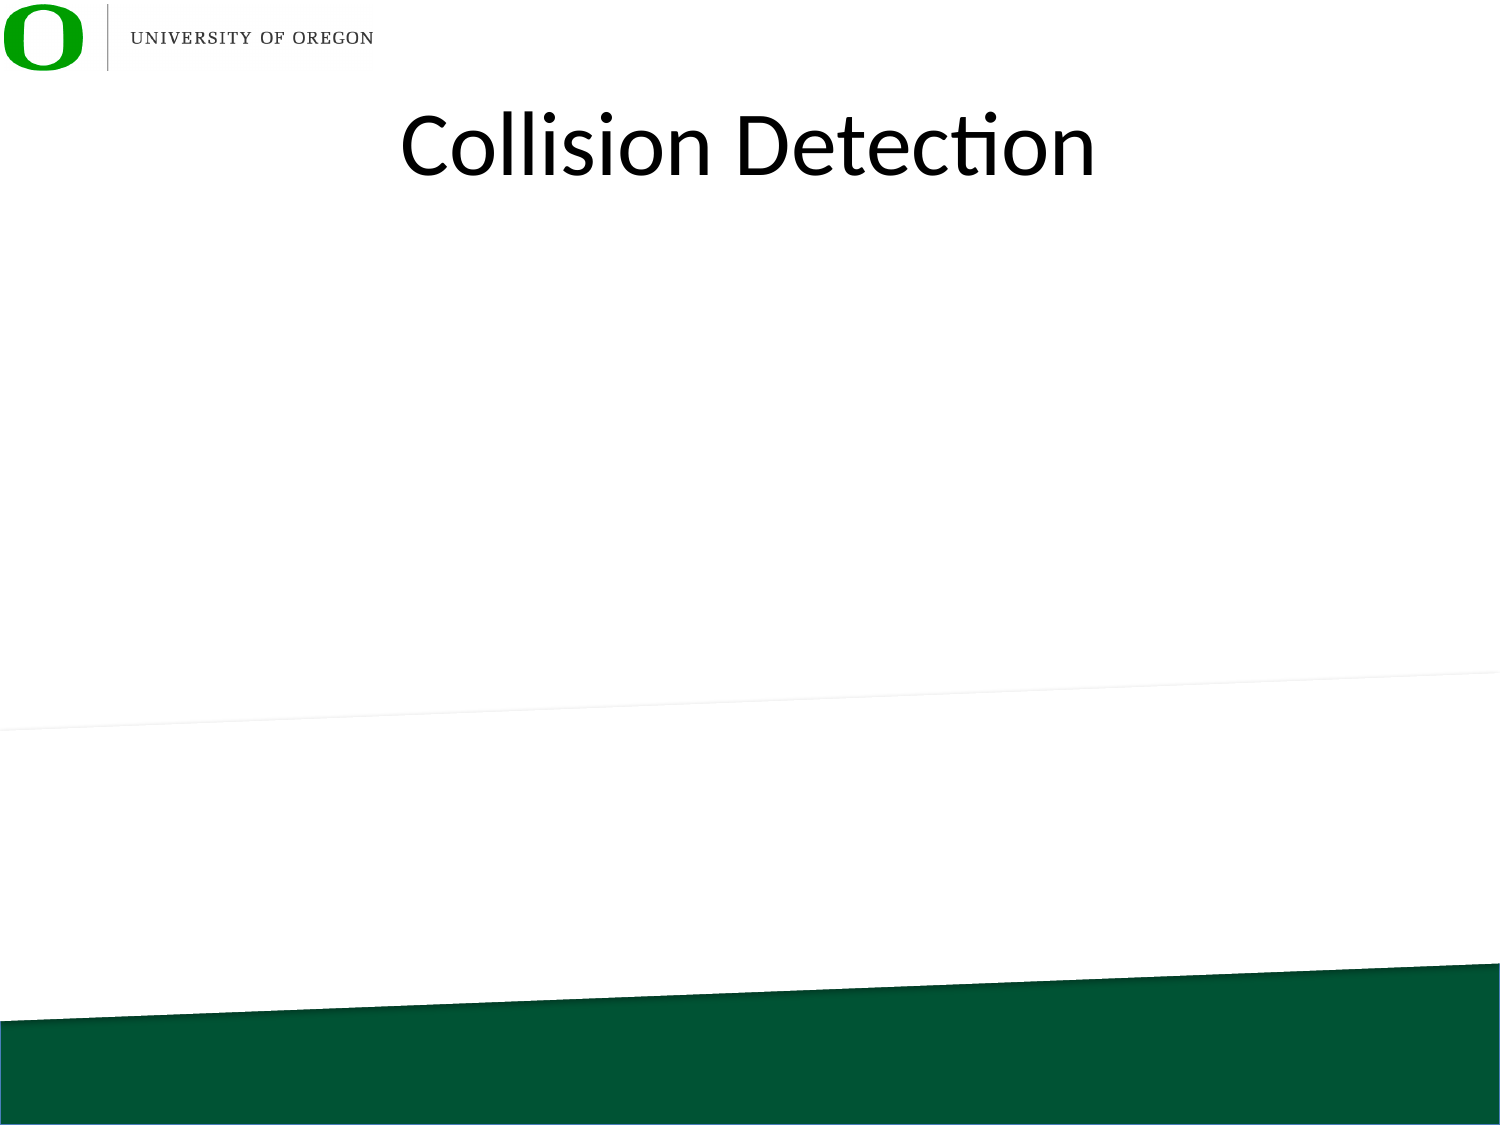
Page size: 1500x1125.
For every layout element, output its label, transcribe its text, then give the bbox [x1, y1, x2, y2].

picture [4, 4, 373, 71]
title Collision Detection [75, 45, 1425, 233]
